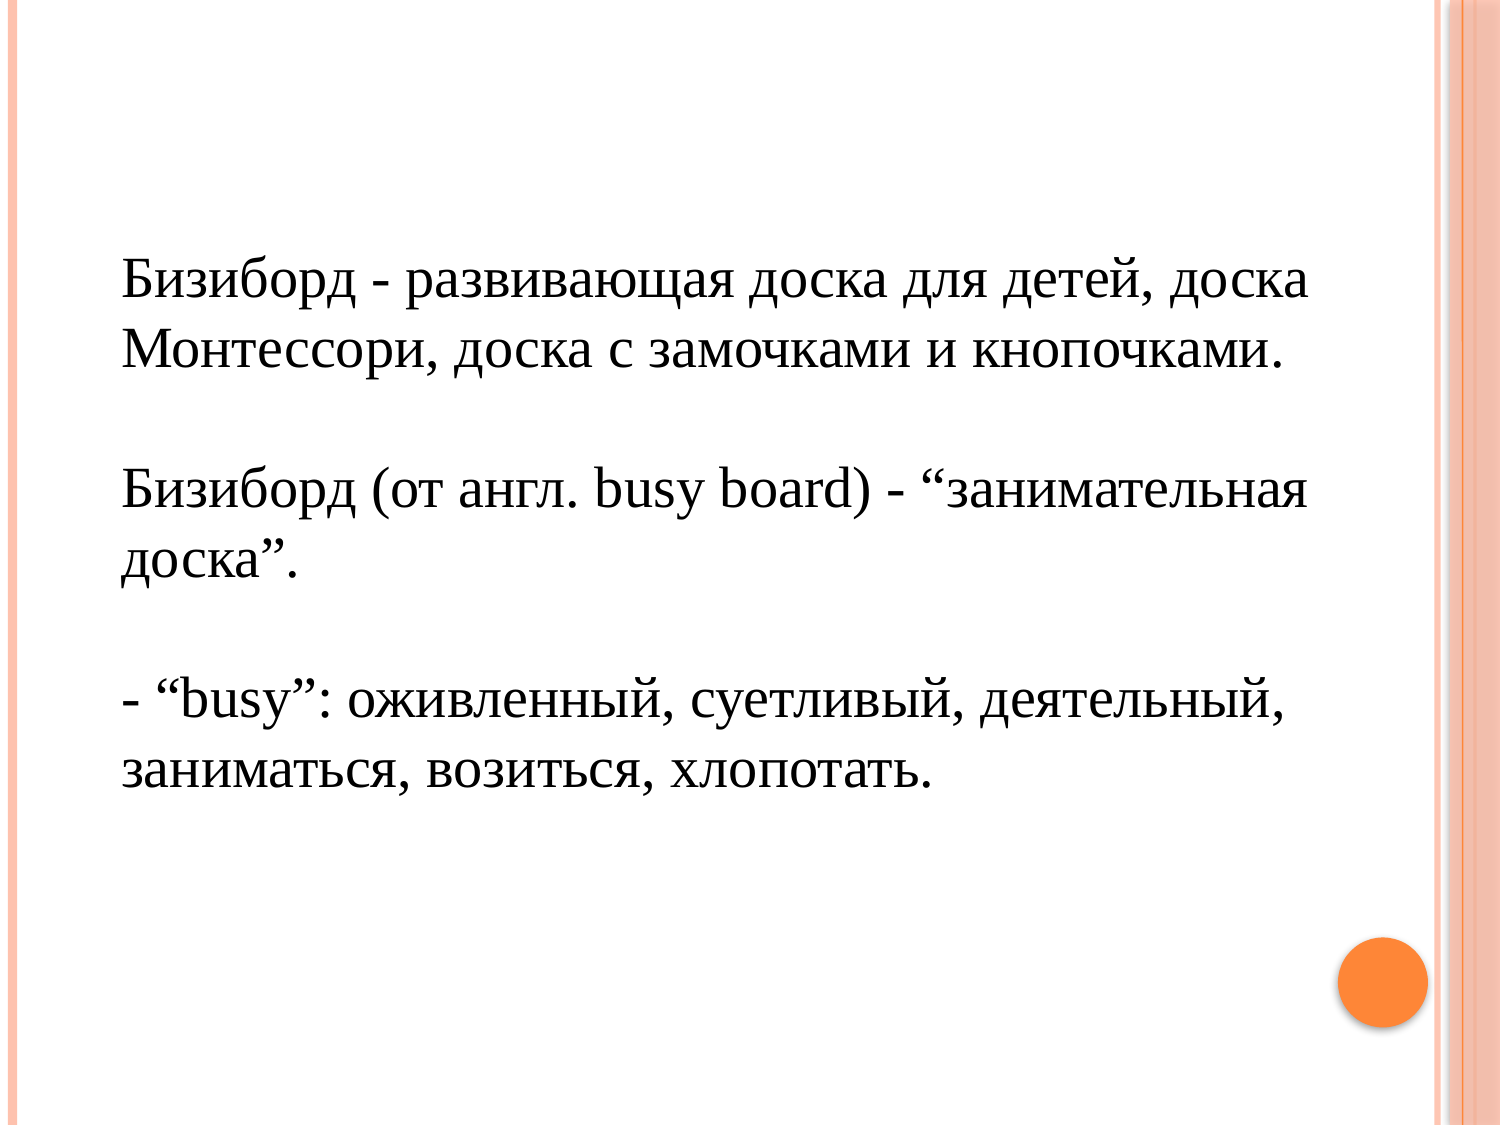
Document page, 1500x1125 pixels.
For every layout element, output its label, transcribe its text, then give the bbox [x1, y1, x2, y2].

text_box Бизиборд - развивающая доска для детей, доска Монтессори, доска с замочками и кнопочками. Бизиборд (от англ. busy board) - “занимательная доска”. - “busy”: оживленный, суетливый, деятельный, заниматься, возиться, хлопотать. [106, 231, 1394, 807]
